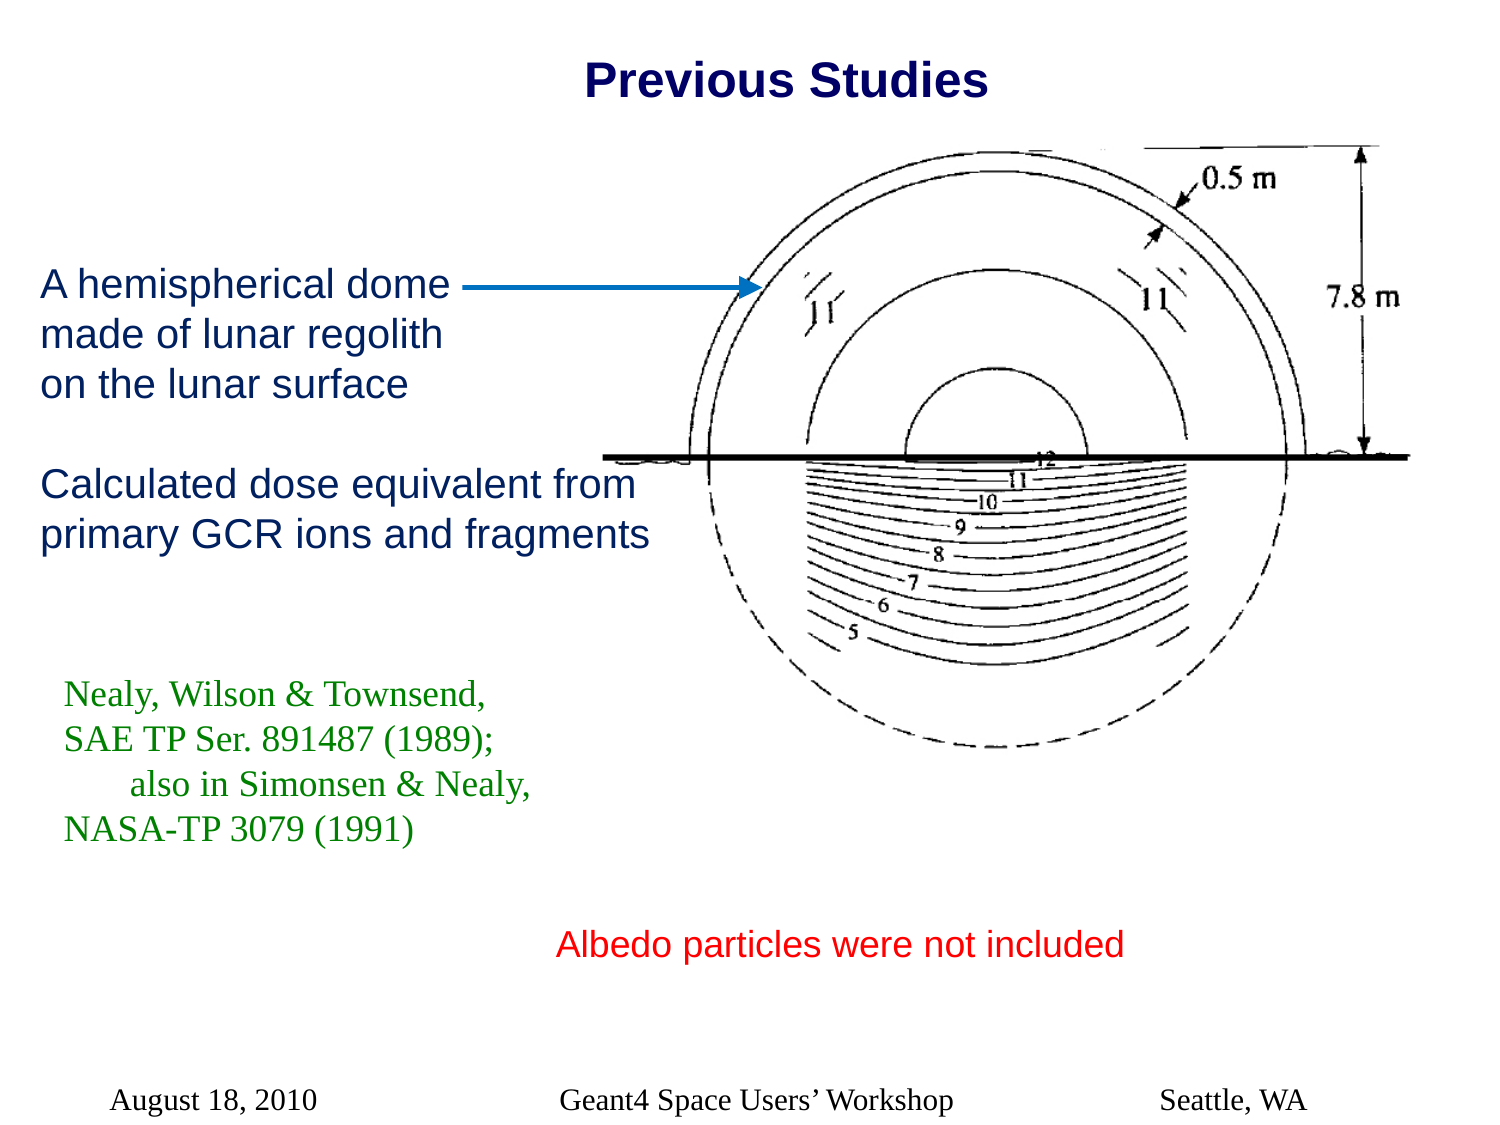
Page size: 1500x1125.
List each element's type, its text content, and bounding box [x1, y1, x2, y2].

text_box Albedo particles were not included [541, 912, 1141, 973]
text_box Nealy, Wilson & Townsend, SAE TP Ser. 891487 (1989); also in Simonsen & Nealy, NASA-TP 3079 (1991) [49, 662, 650, 856]
text_box Previous Studies [570, 40, 1004, 105]
text_box A hemispherical dome made of lunar regolith on the lunar surface Calculated dose equivalent from primary GCR ions and fragments [26, 249, 563, 564]
picture [568, 106, 1431, 776]
